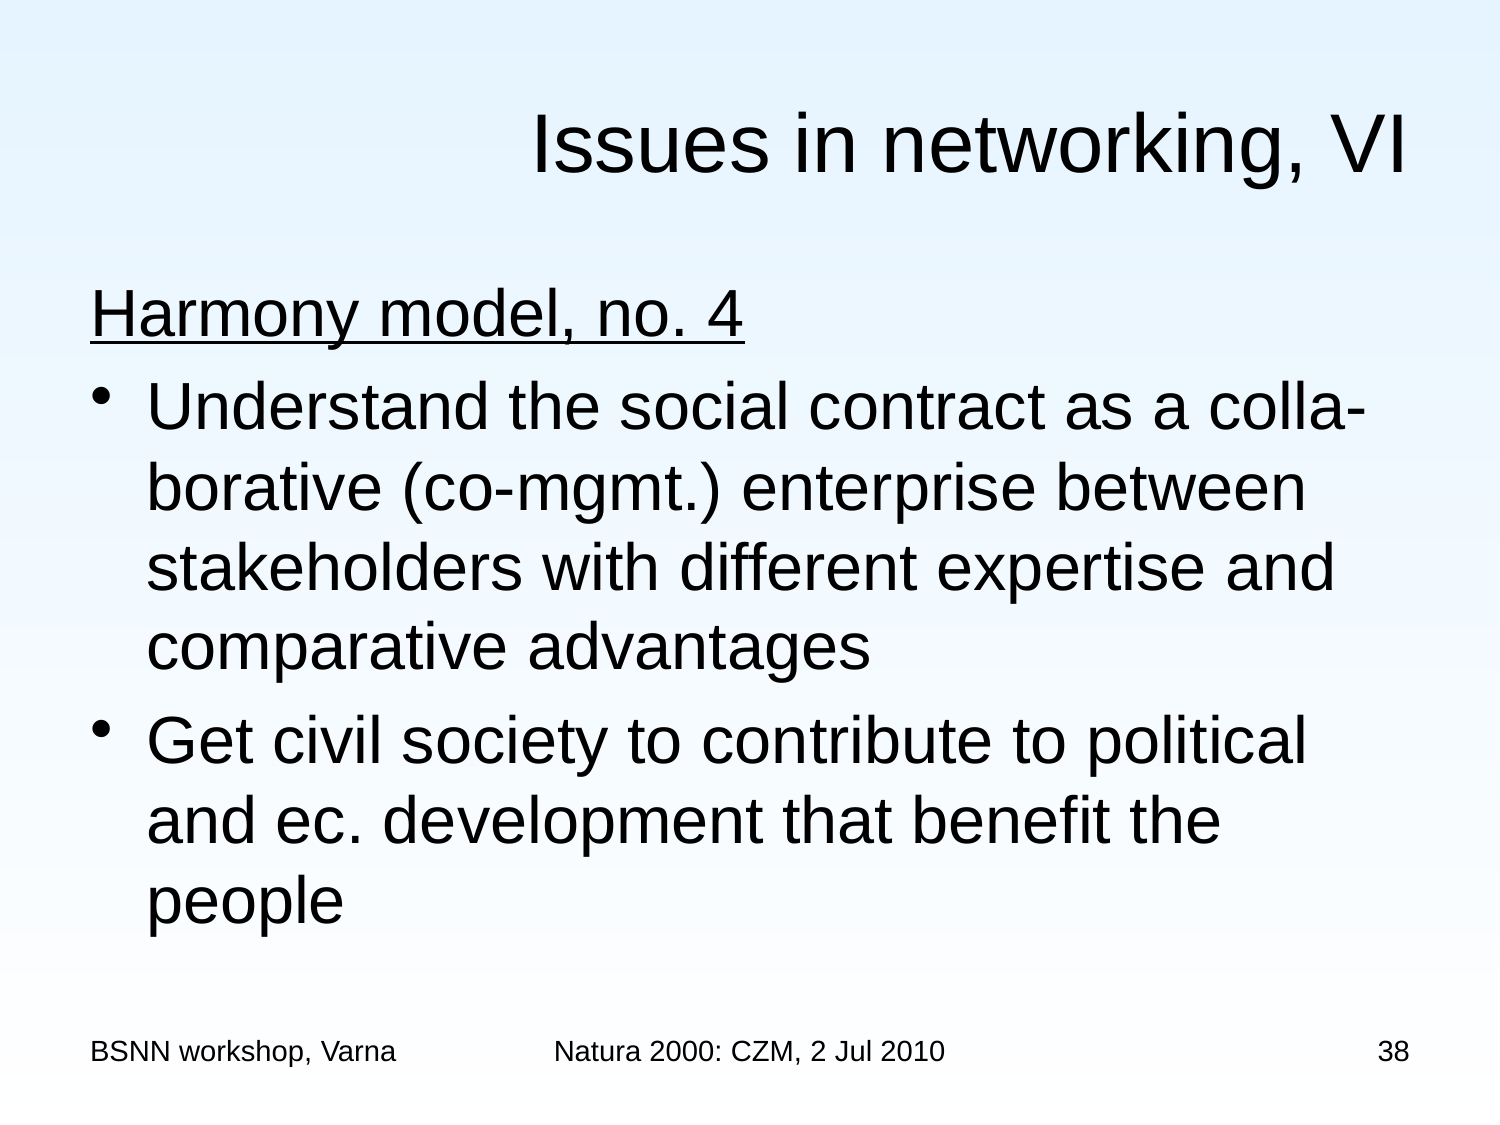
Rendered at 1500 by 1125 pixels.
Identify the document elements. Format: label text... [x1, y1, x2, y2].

footer Natura 2000: CZM, 2 Jul 2010 [512, 1024, 988, 1103]
title Issues in networking, VI [74, 44, 1426, 233]
slide_number BSNN workshop, Varna [74, 1024, 426, 1103]
list Harmony model, no. 4 Understand the social contract as a colla-borative (co-mgmt.) enterprise between stakeholders with different expertise and comparative advantages Get civil society to contribute to political and ec. development that benefit the people [74, 262, 1426, 1006]
slide_number 38 [1074, 1024, 1426, 1103]
